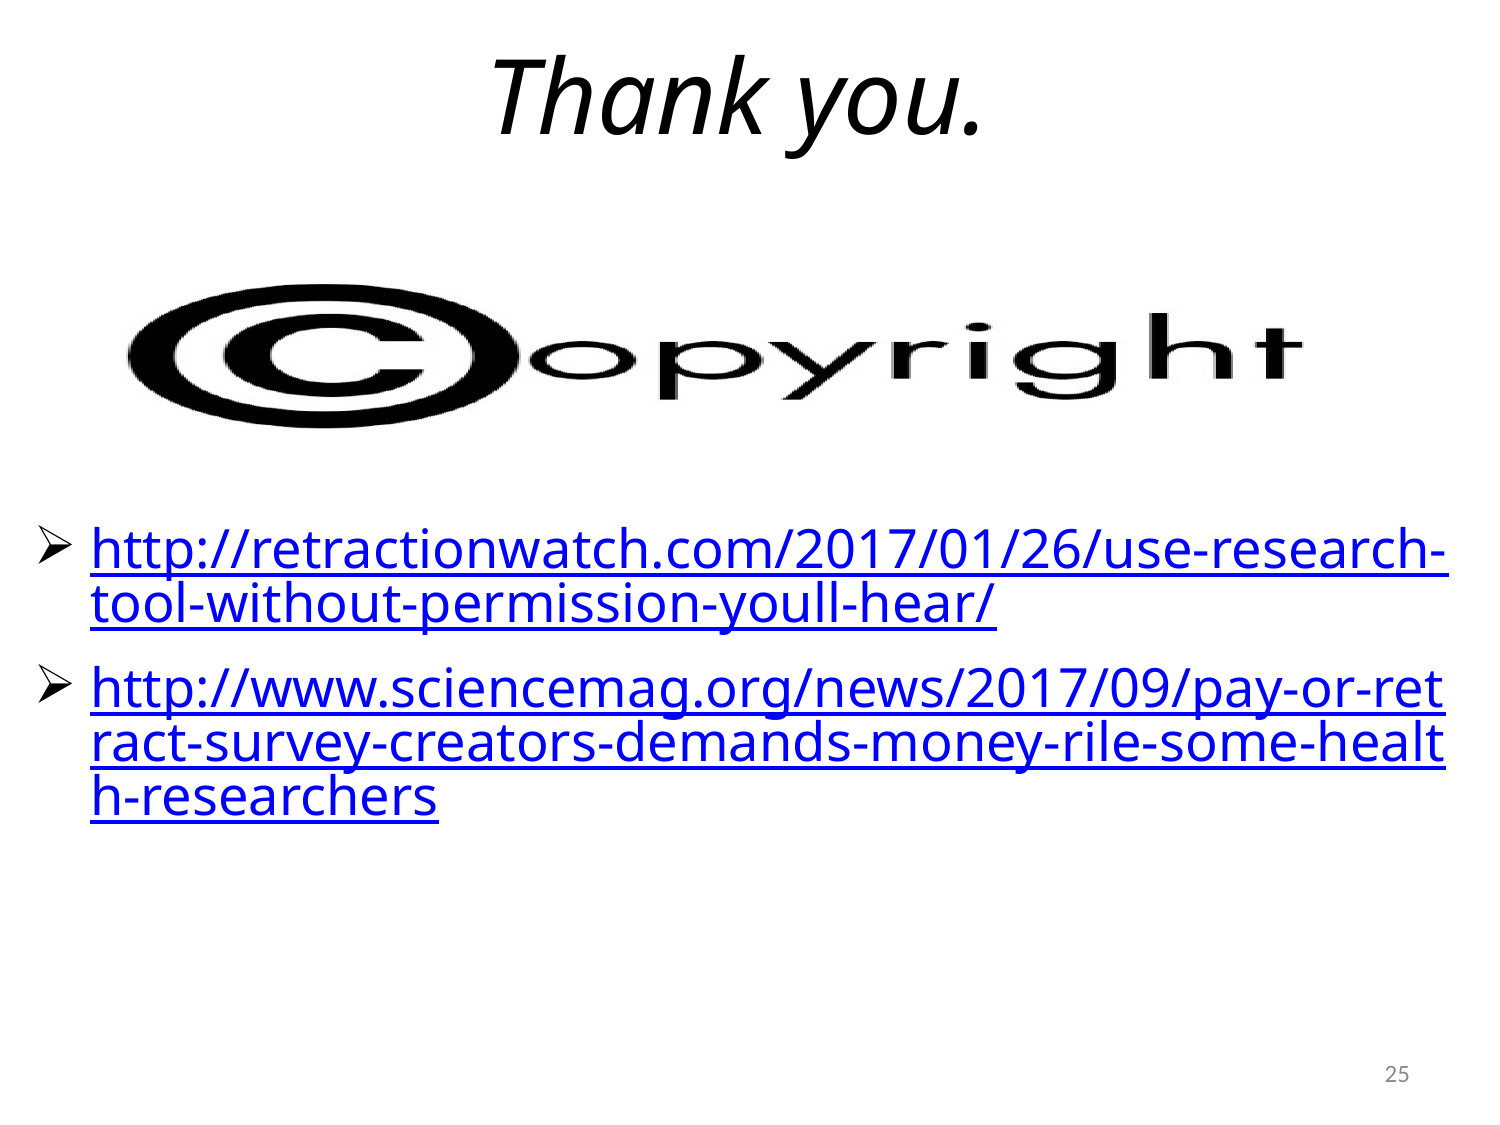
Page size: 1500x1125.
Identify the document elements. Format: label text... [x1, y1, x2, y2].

picture [87, 228, 1345, 488]
slide_number 25 [1074, 1042, 1425, 1103]
list http://retractionwatch.com/2017/01/26/use-research-tool-without-permission-youll-hear/ http://www.sciencemag.org/news/2017/09/pay-or-retract-survey-creators-demands-money-rile-some-health-researchers [18, 158, 1482, 967]
title Thank you. [49, 0, 1426, 158]
